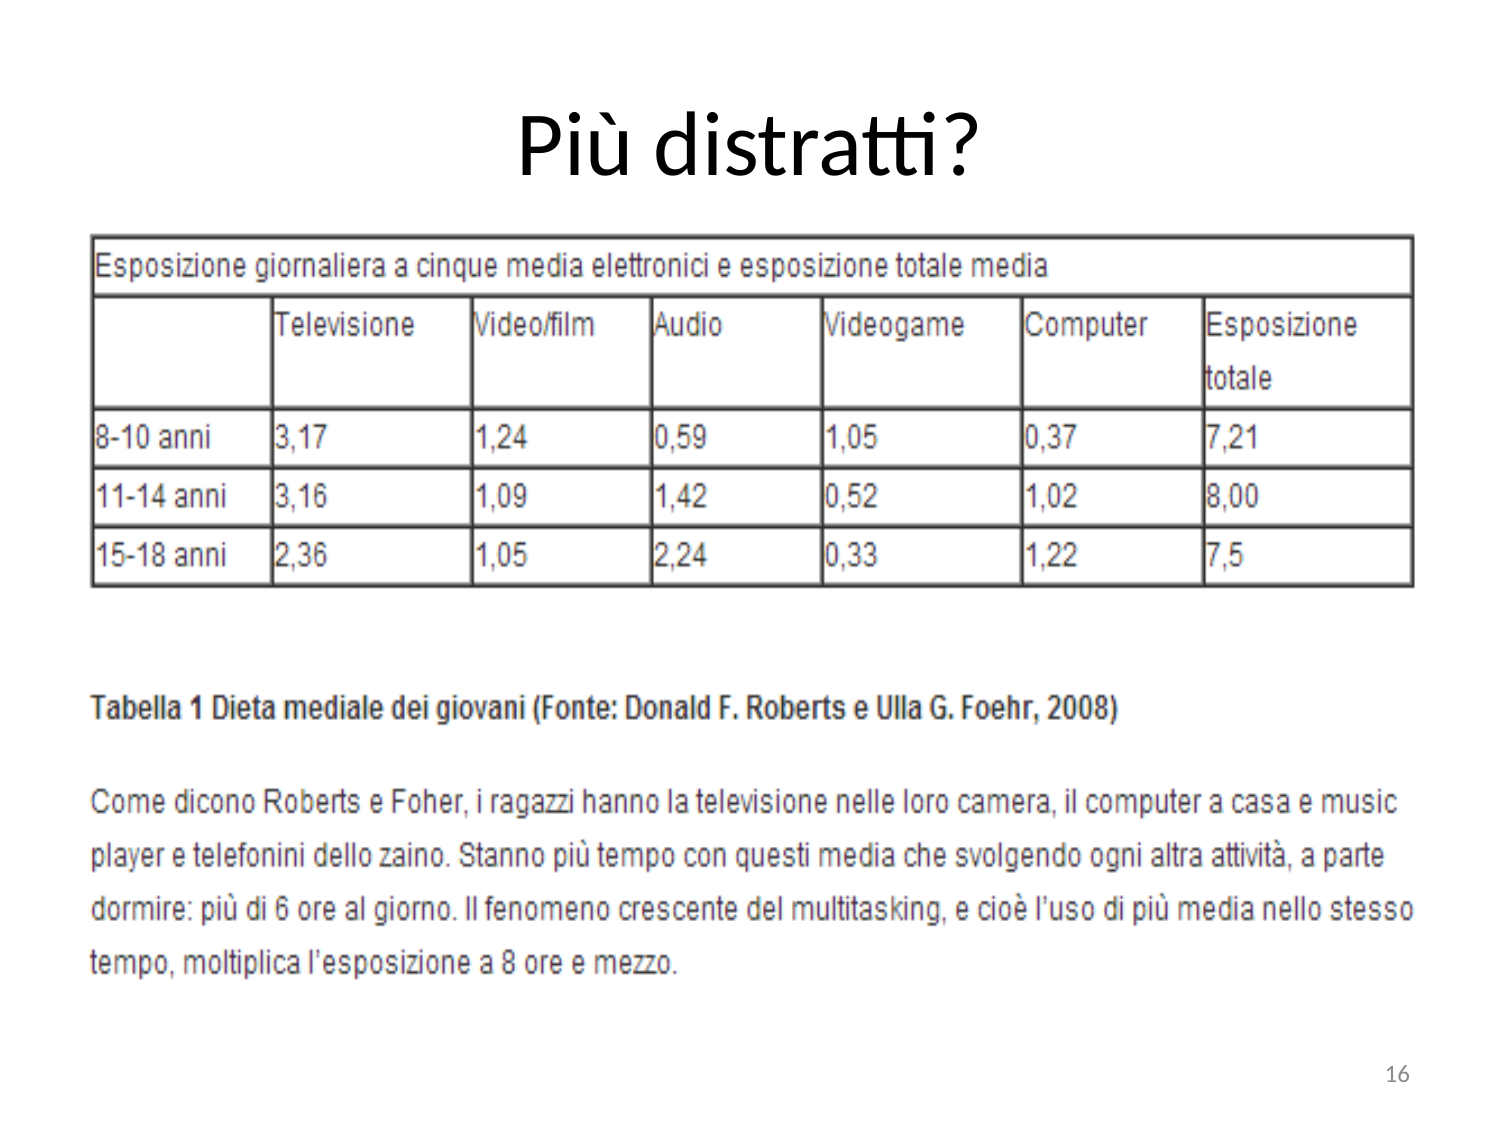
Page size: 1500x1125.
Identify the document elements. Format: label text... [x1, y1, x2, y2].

title Più distratti? [75, 45, 1425, 209]
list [74, 207, 1424, 988]
slide_number 16 [1074, 1042, 1425, 1103]
